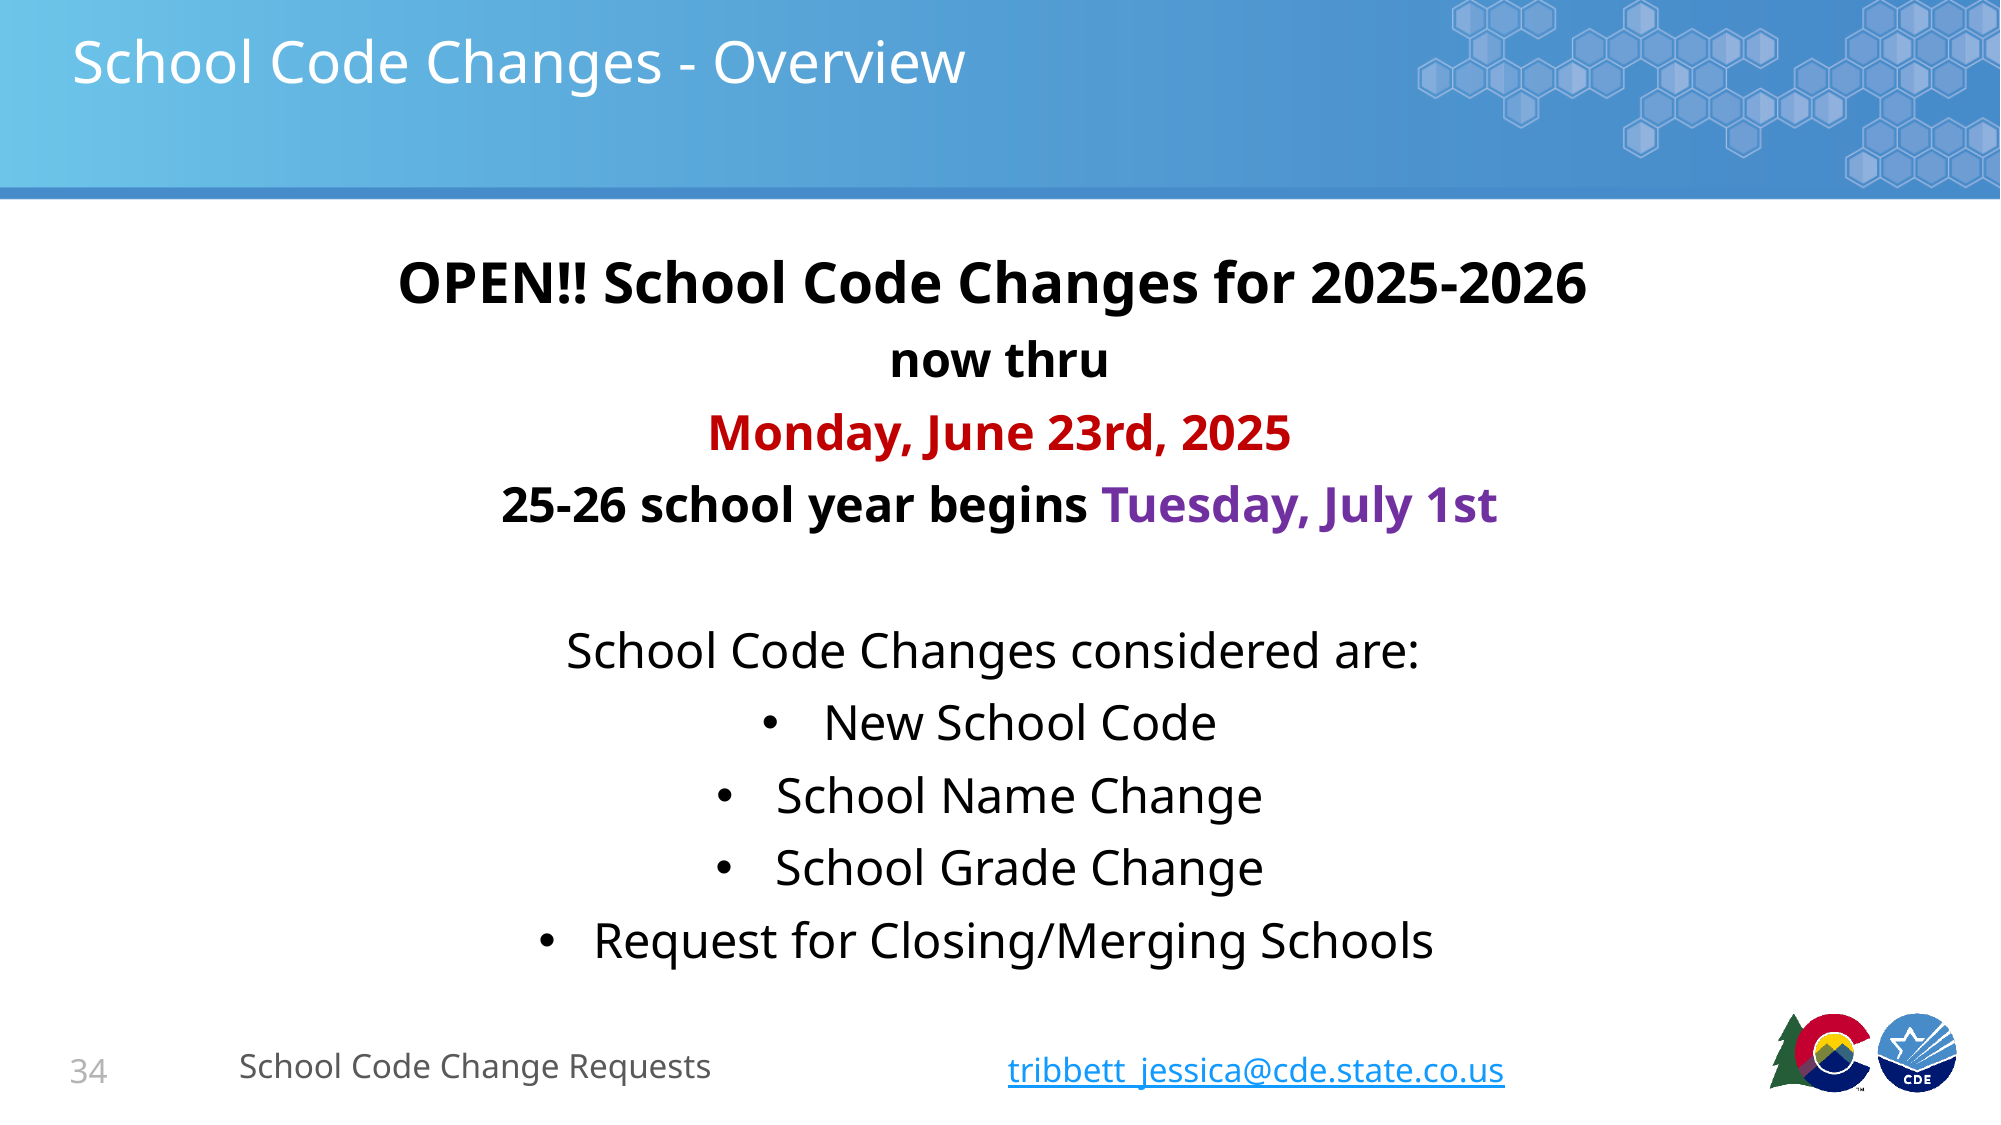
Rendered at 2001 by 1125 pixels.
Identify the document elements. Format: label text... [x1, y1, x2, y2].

picture [0, 0, 2000, 200]
title School Code Changes - Overview [72, 33, 1396, 182]
picture [1768, 1012, 1957, 1093]
list OPEN!! School Code Changes for 2025-2026 now thru Monday, June 23rd, 2025 25-26 school year begins Tuesday, July 1st School Code Changes considered are: New School Code School Name Change School Grade Change Request for Closing/Merging Schools [137, 254, 1863, 969]
list tribbett_jessica@cde.state.co.us [992, 1042, 1714, 1103]
slide_number 34 [54, 1042, 191, 1103]
list School Code Change Requests [224, 1042, 960, 1103]
